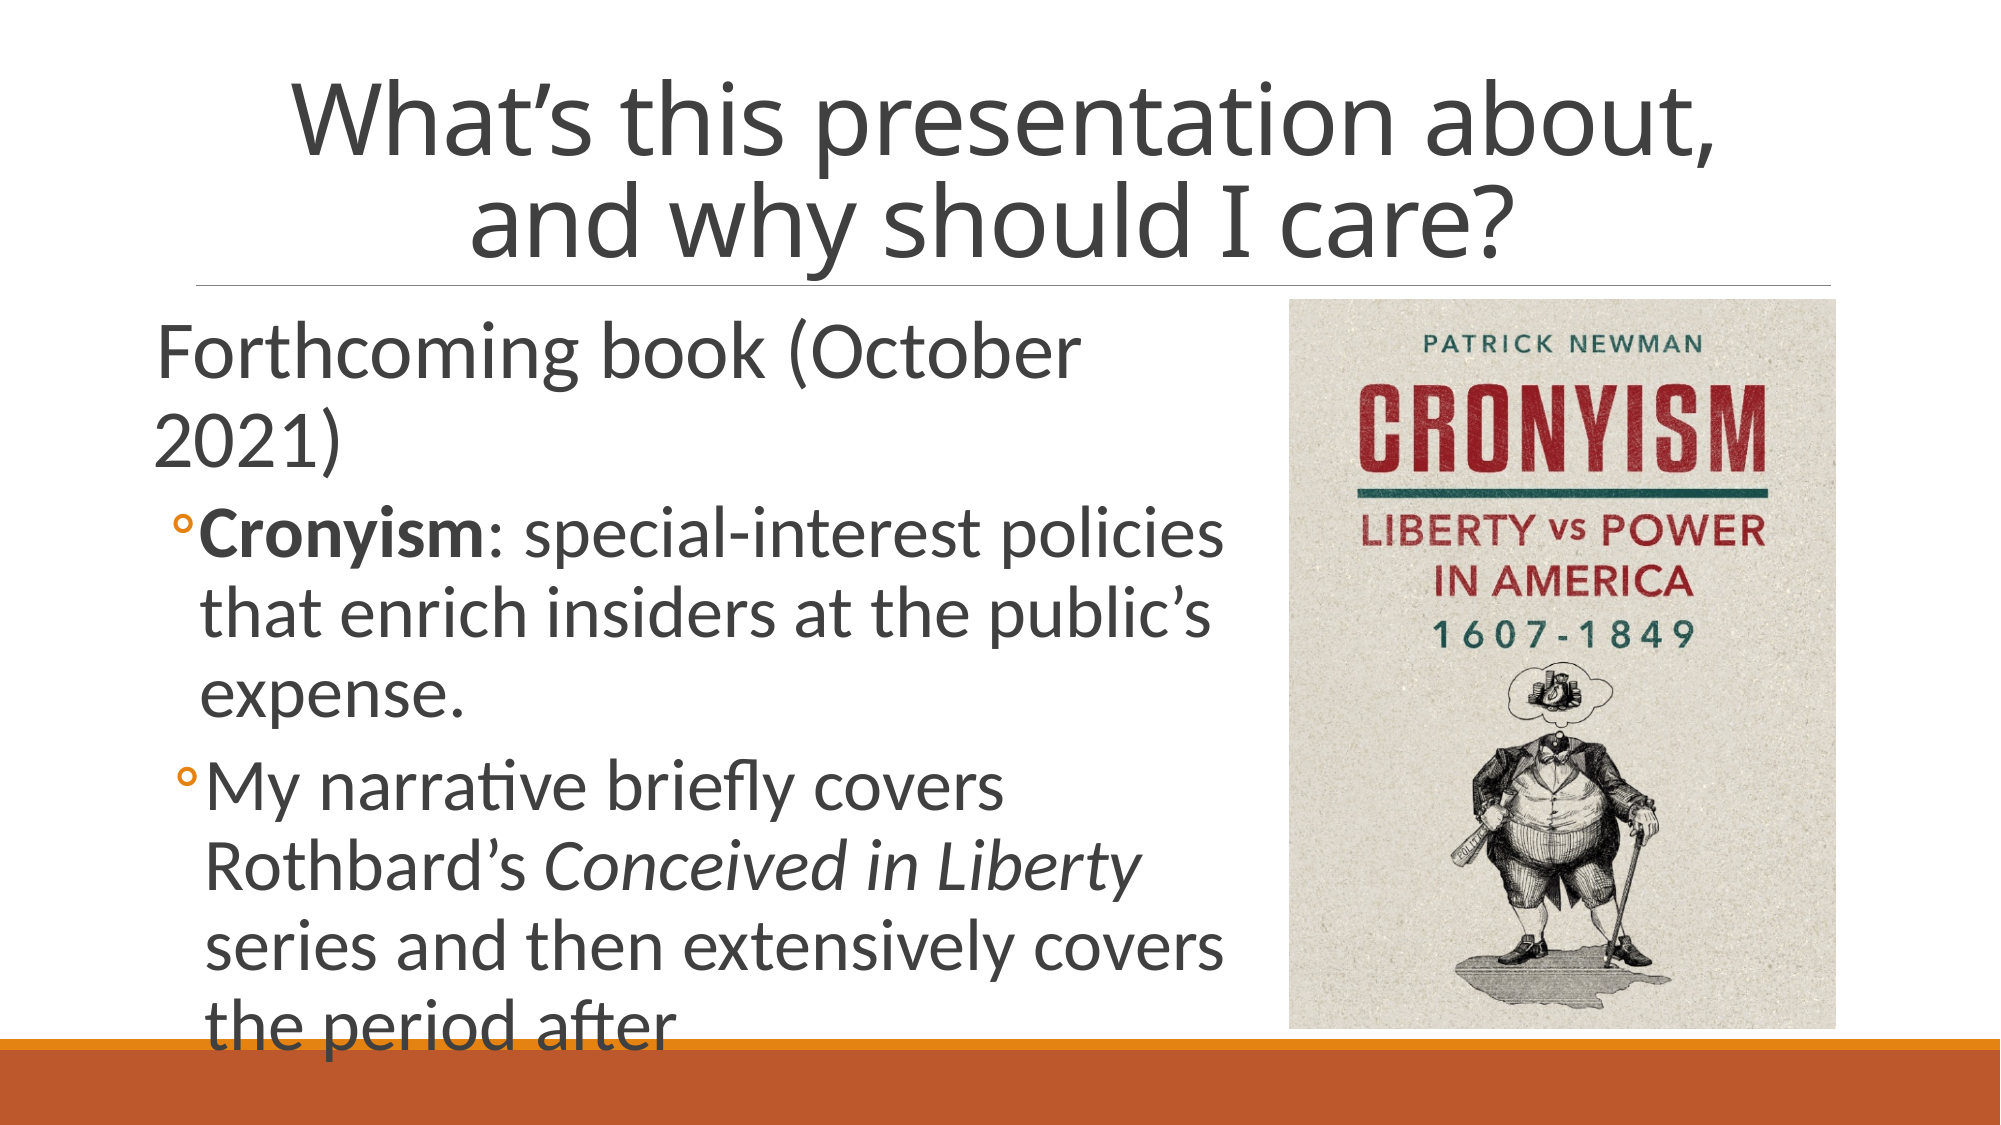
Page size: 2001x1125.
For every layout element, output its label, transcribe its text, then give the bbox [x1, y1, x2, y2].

list Forthcoming book (October 2021) Cronyism: special-interest policies that enrich insiders at the public’s expense. My narrative briefly covers Rothbard’s Conceived in Liberty series and then extensively covers the period after [137, 299, 1234, 1080]
picture [1288, 298, 1837, 1029]
title What’s this presentation about, and why should I care? [180, 47, 1830, 285]
